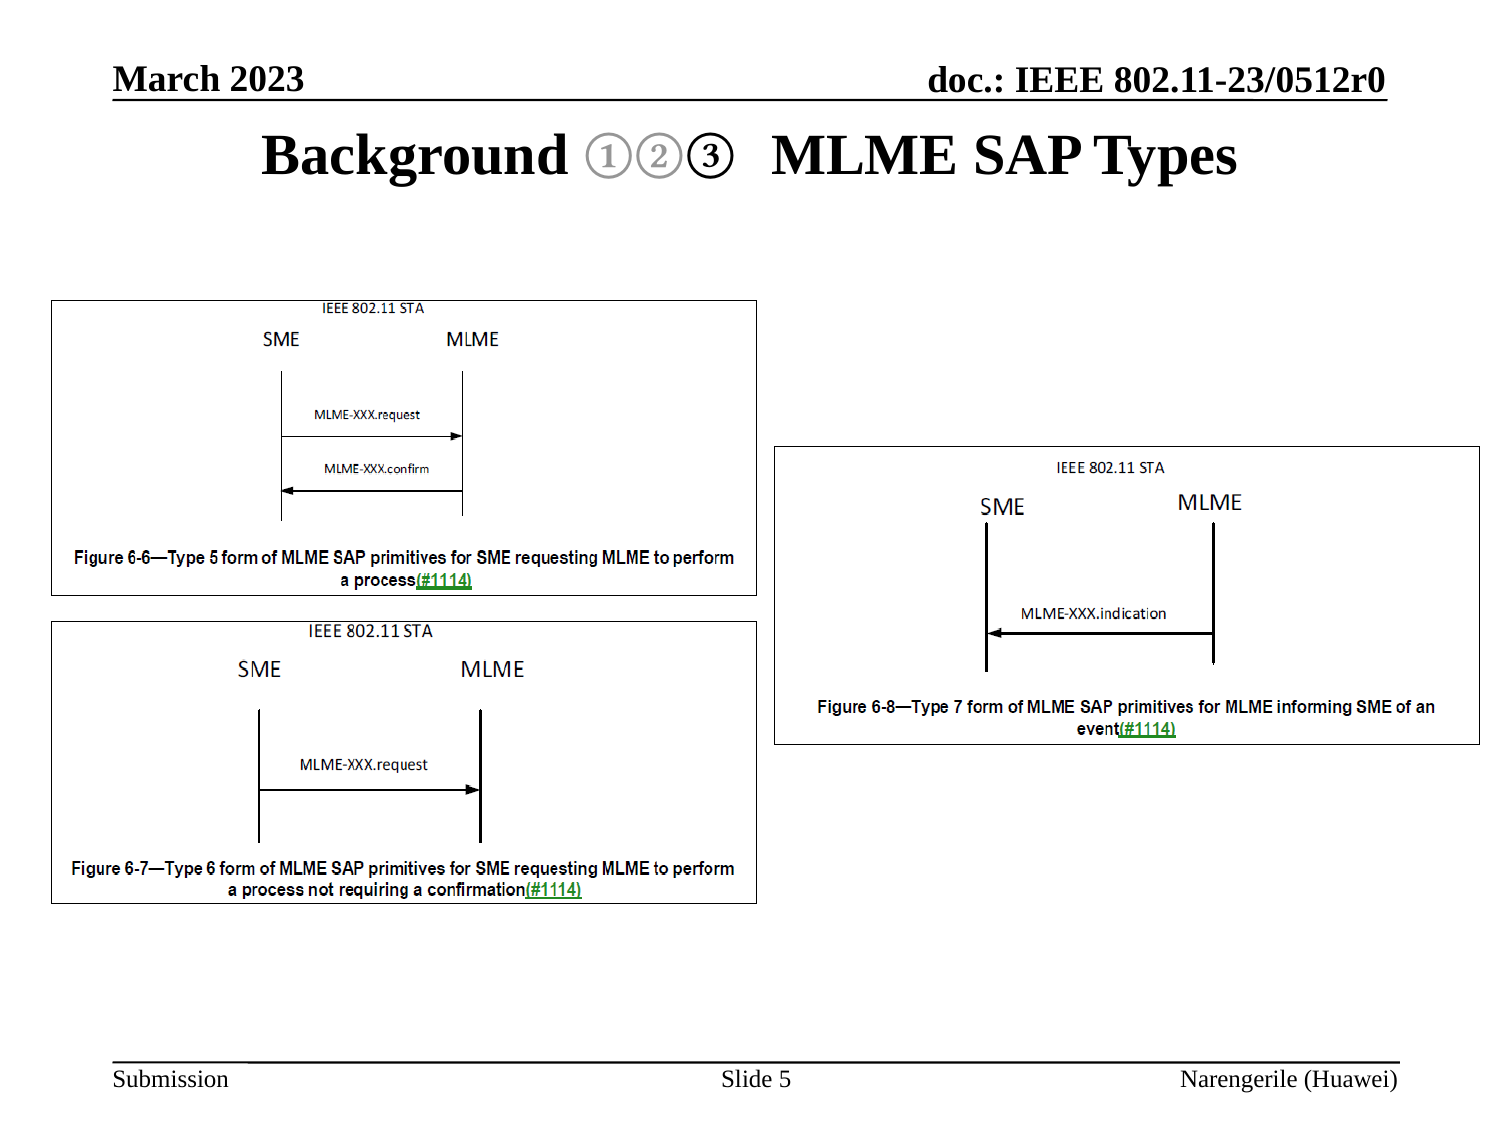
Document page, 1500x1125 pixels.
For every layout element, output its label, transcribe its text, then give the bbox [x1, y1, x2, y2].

picture [51, 620, 757, 904]
picture [51, 300, 757, 596]
slide_number Slide 5 [712, 1061, 800, 1093]
title Background ①②③ MLME SAP Types [112, 101, 1388, 202]
picture [774, 445, 1480, 745]
